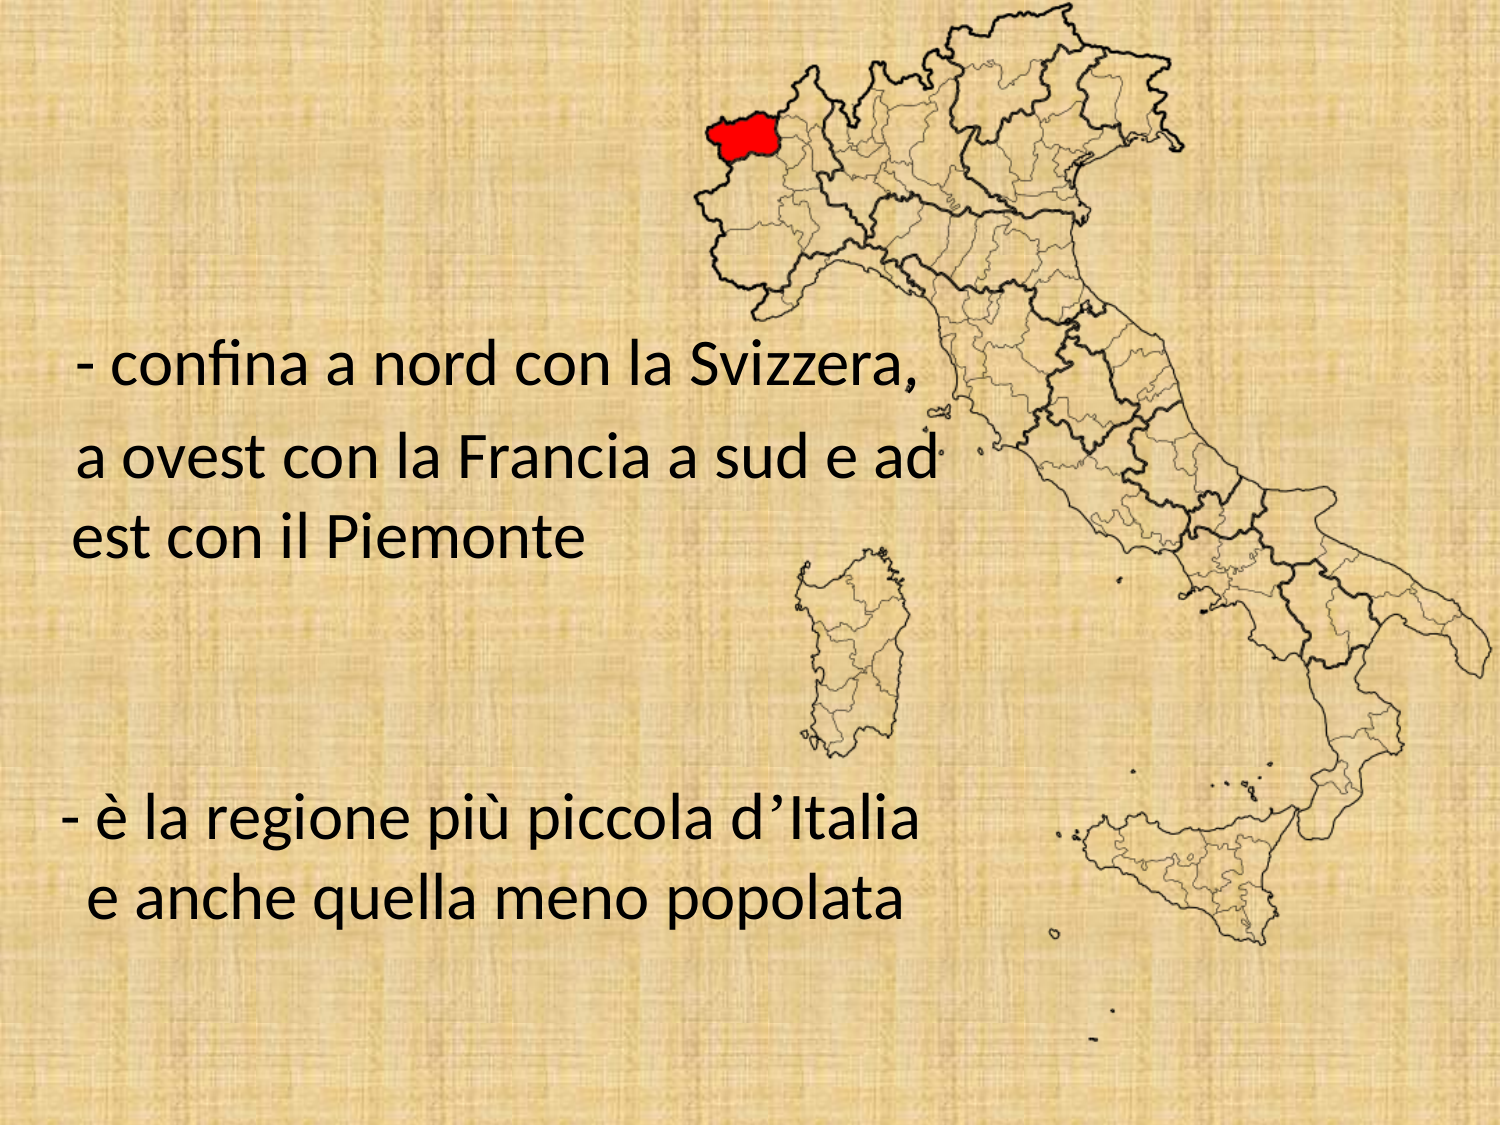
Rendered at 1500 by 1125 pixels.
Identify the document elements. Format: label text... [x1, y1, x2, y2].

list - confina a nord con la Svizzera, a ovest con la Francia a sud e ad est con il Piemonte - è la regione più piccola dʼItalia e anche quella meno popolata [0, 30, 650, 1005]
picture [0, 0, 1500, 1125]
